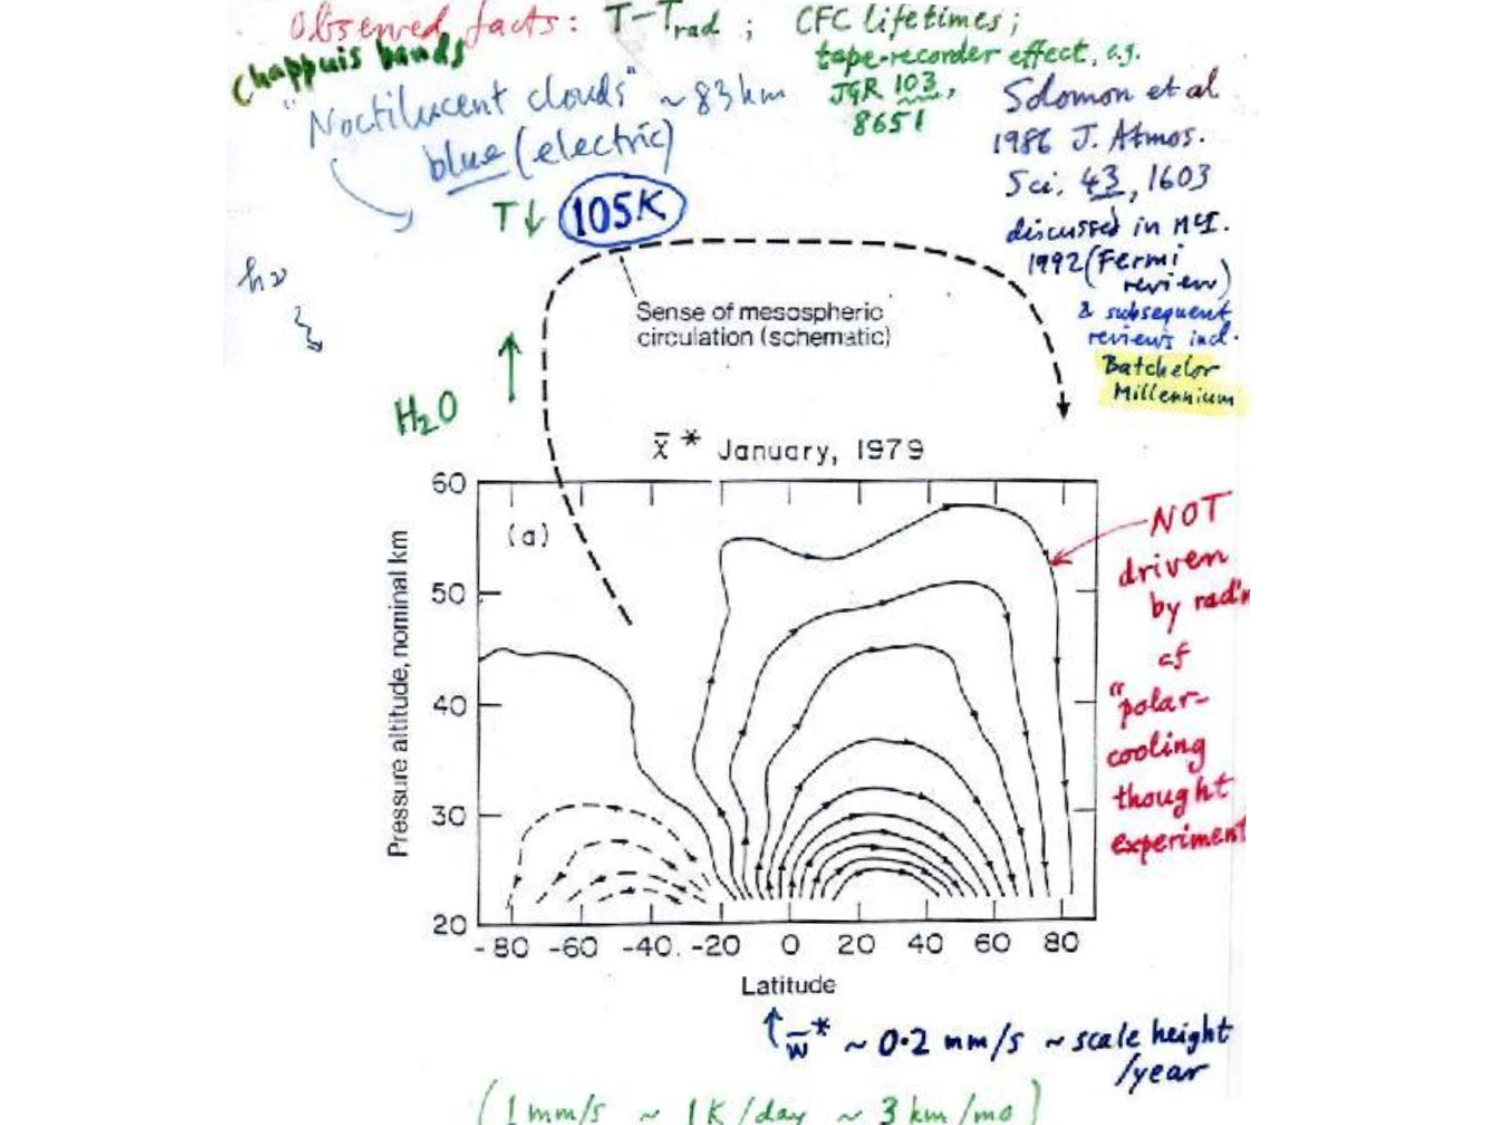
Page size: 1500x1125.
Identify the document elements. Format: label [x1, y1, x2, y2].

picture [211, 0, 1260, 1125]
